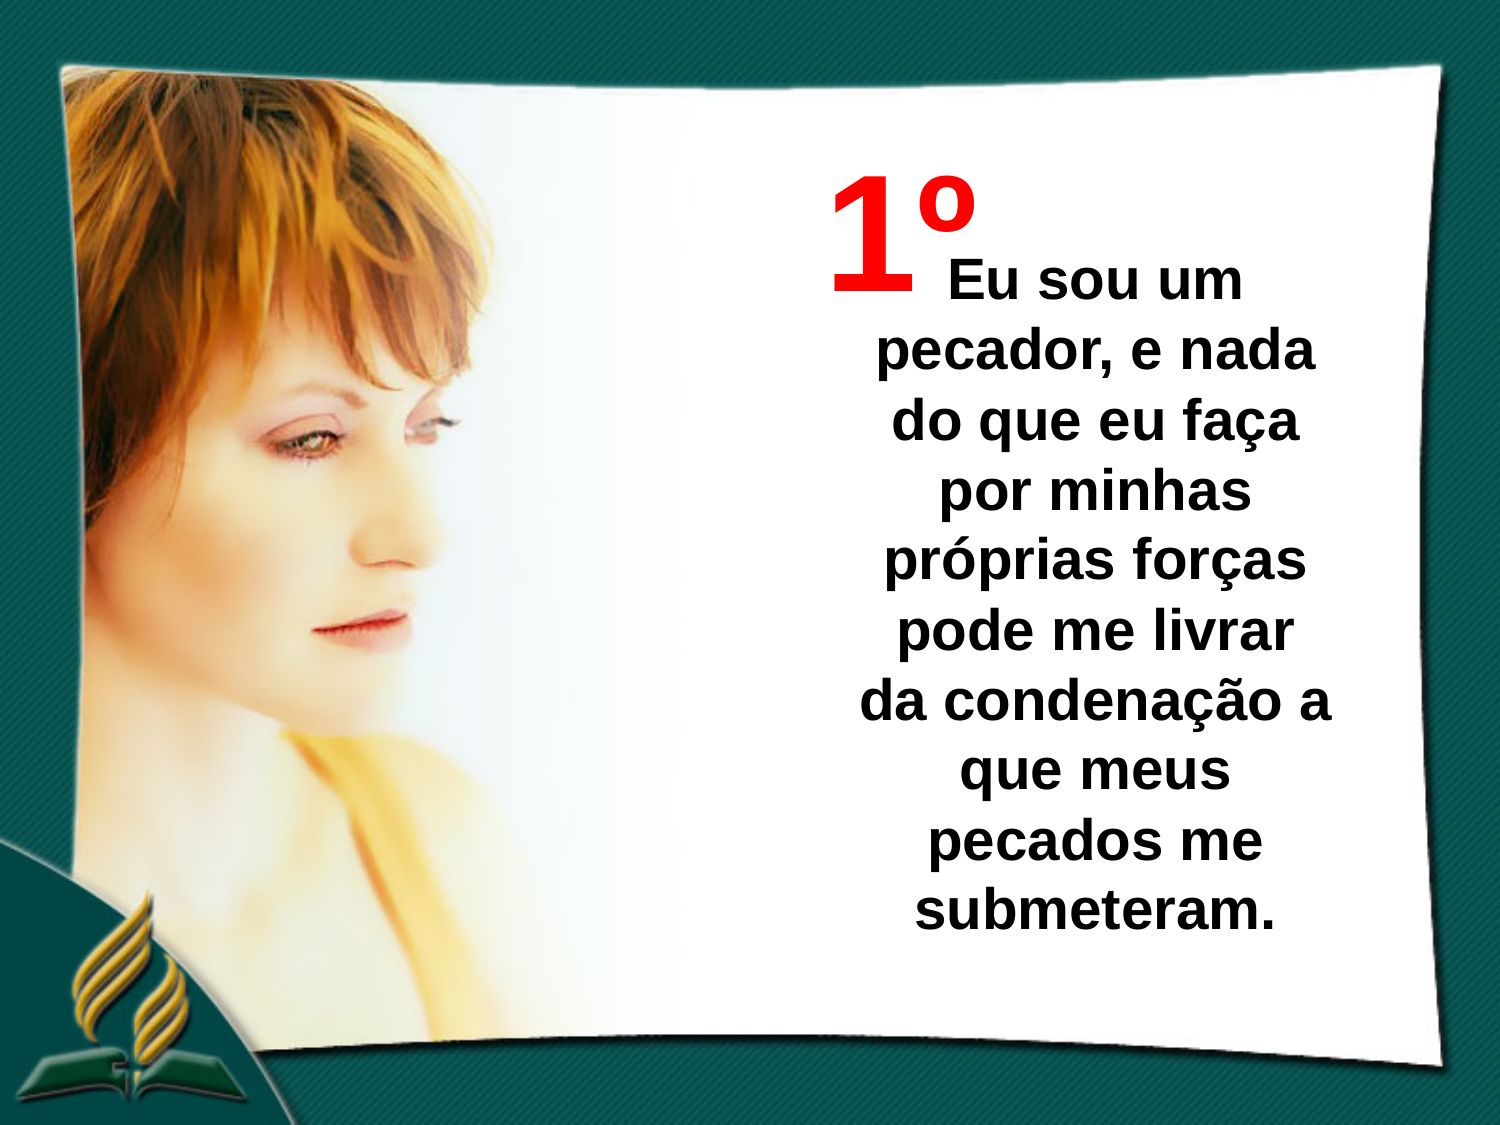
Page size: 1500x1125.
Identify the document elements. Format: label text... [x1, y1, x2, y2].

text_box 1º [809, 117, 993, 332]
picture [0, 0, 1500, 1125]
text_box Eu sou um pecador, e nada do que eu faça por minhas próprias forças pode me livrar da condenação a que meus pecados me submeteram. [843, 234, 1348, 949]
